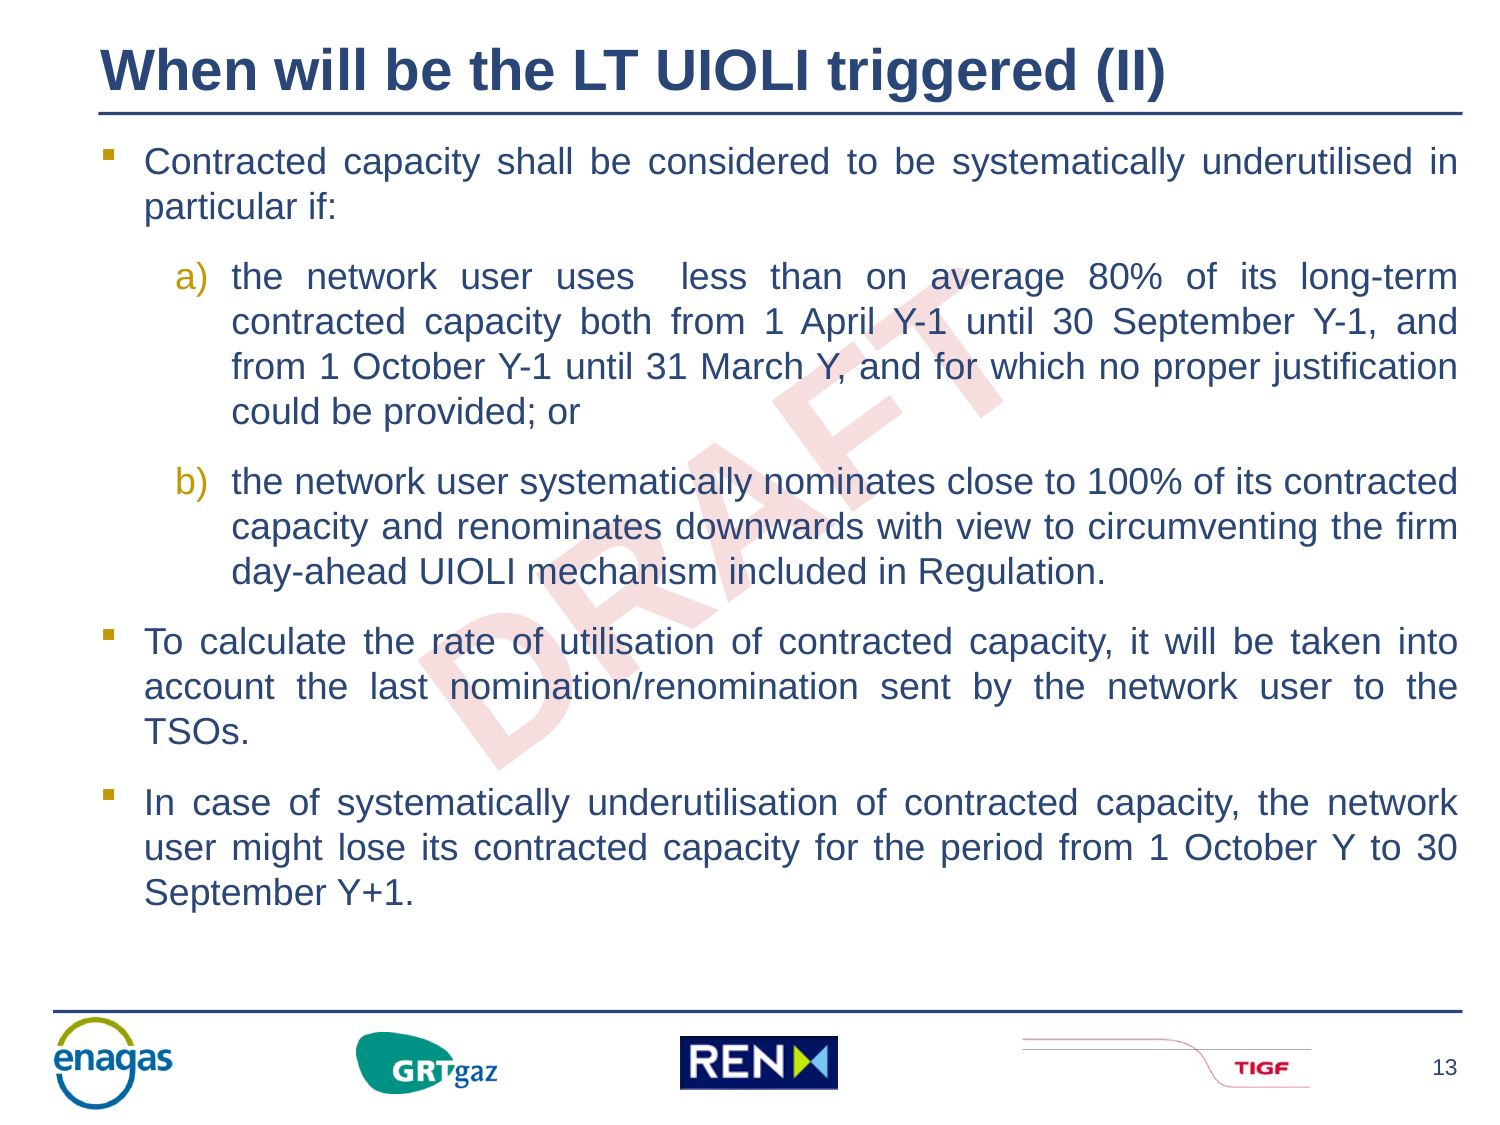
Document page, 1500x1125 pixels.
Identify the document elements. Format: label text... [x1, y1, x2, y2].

picture [356, 1032, 497, 1094]
picture [1021, 1038, 1312, 1088]
text_box When will be the LT UIOLI triggered (II) [100, 42, 1468, 103]
picture [680, 1036, 838, 1090]
text_box Contracted capacity shall be considered to be systematically underutilised in particular if: the network user uses less than on average 80% of its long-term contracted capacity both from 1 April Y-1 until 30 September Y-1, and from 1 October Y-1 until 31 March Y, and for which no proper justification could be provided; or the network user systematically nominates close to 100% of its contracted capacity and renominates downwards with view to circumventing the firm day-ahead UIOLI mechanism included in Regulation. To calculate the rate of utilisation of contracted capacity, it will be taken into account the last nomination/renomination sent by the network user to the TSOs. In case of systematically underutilisation of contracted capacity, the network user might lose its contracted capacity for the period from 1 October Y to 30 September Y+1. [100, 137, 1459, 362]
picture [53, 1016, 173, 1110]
